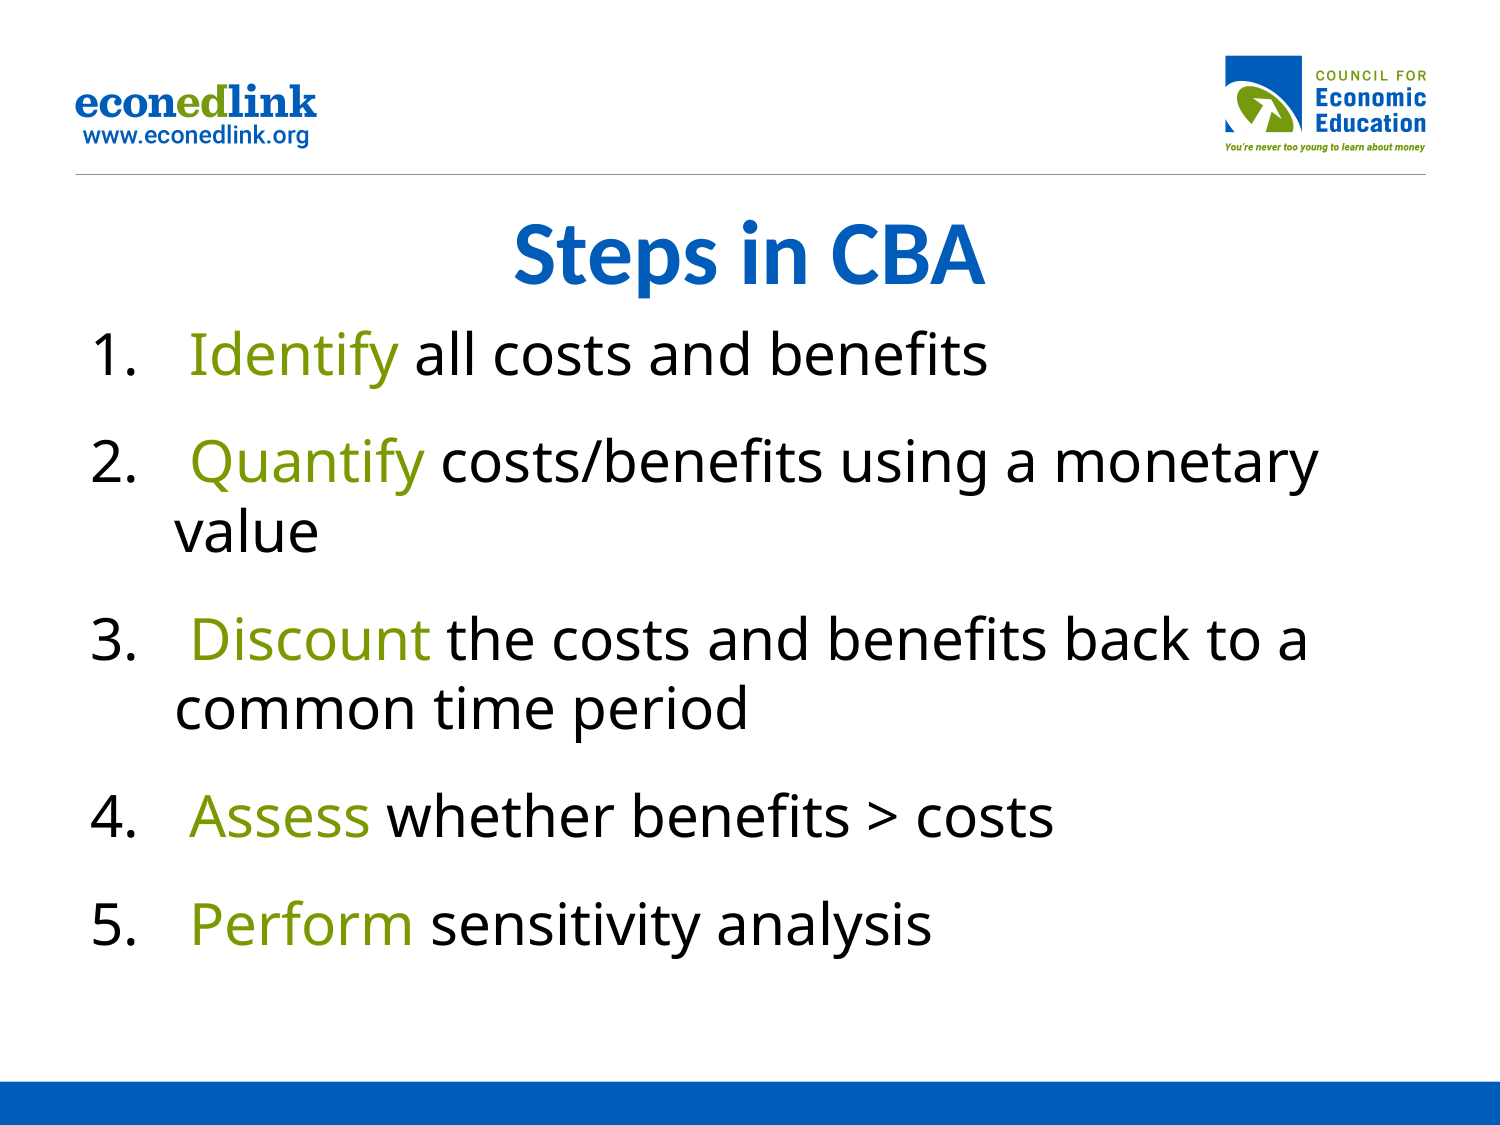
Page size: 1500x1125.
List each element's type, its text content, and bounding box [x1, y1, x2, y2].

list Identify all costs and benefits Quantify costs/benefits using a monetary value Discount the costs and benefits back to a common time period Assess whether benefits > costs Perform sensitivity analysis [74, 308, 1426, 930]
title Steps in CBA [74, 149, 1426, 308]
picture [0, 0, 1500, 1125]
